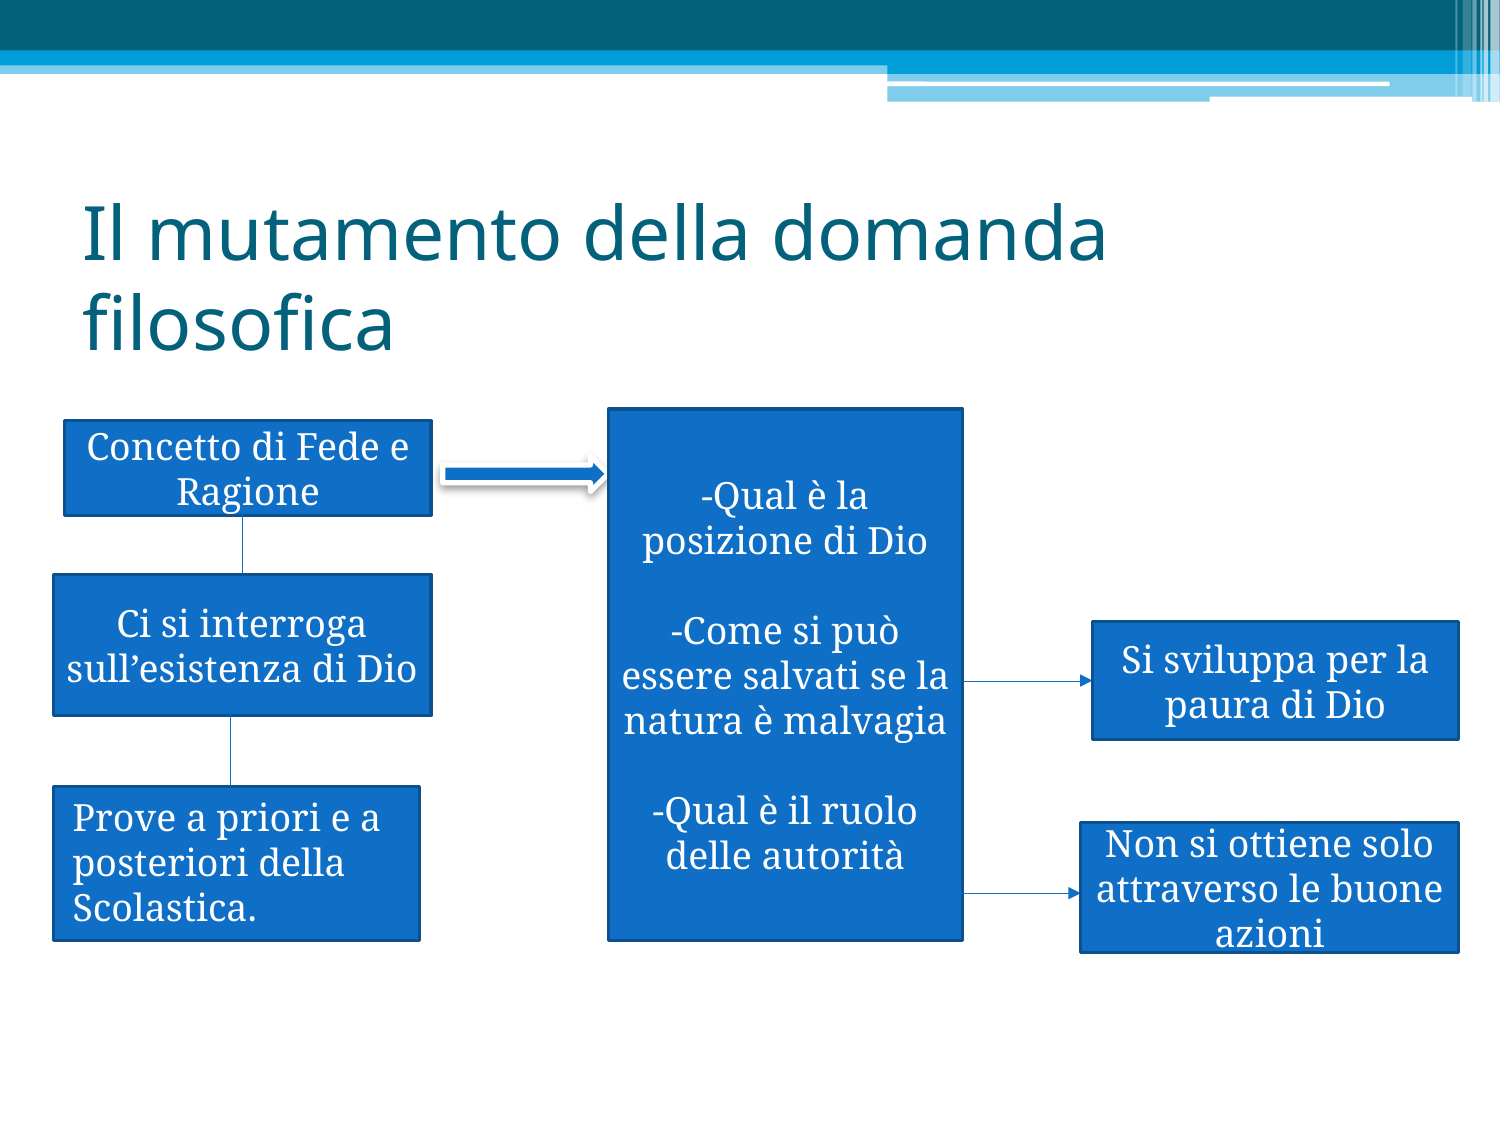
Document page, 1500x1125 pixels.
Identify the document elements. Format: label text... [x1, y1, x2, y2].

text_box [64, 416, 432, 520]
text_box [968, 674, 1085, 687]
text_box Prove a priori e a posteriori della Scolastica. [64, 786, 420, 937]
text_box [608, 408, 963, 941]
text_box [1092, 621, 1459, 740]
text_box [53, 786, 420, 941]
text_box [968, 887, 1073, 900]
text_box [52, 573, 432, 717]
text_box [442, 456, 601, 492]
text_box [1080, 813, 1459, 961]
title Il mutamento della domanda filosofica [74, 186, 1426, 363]
